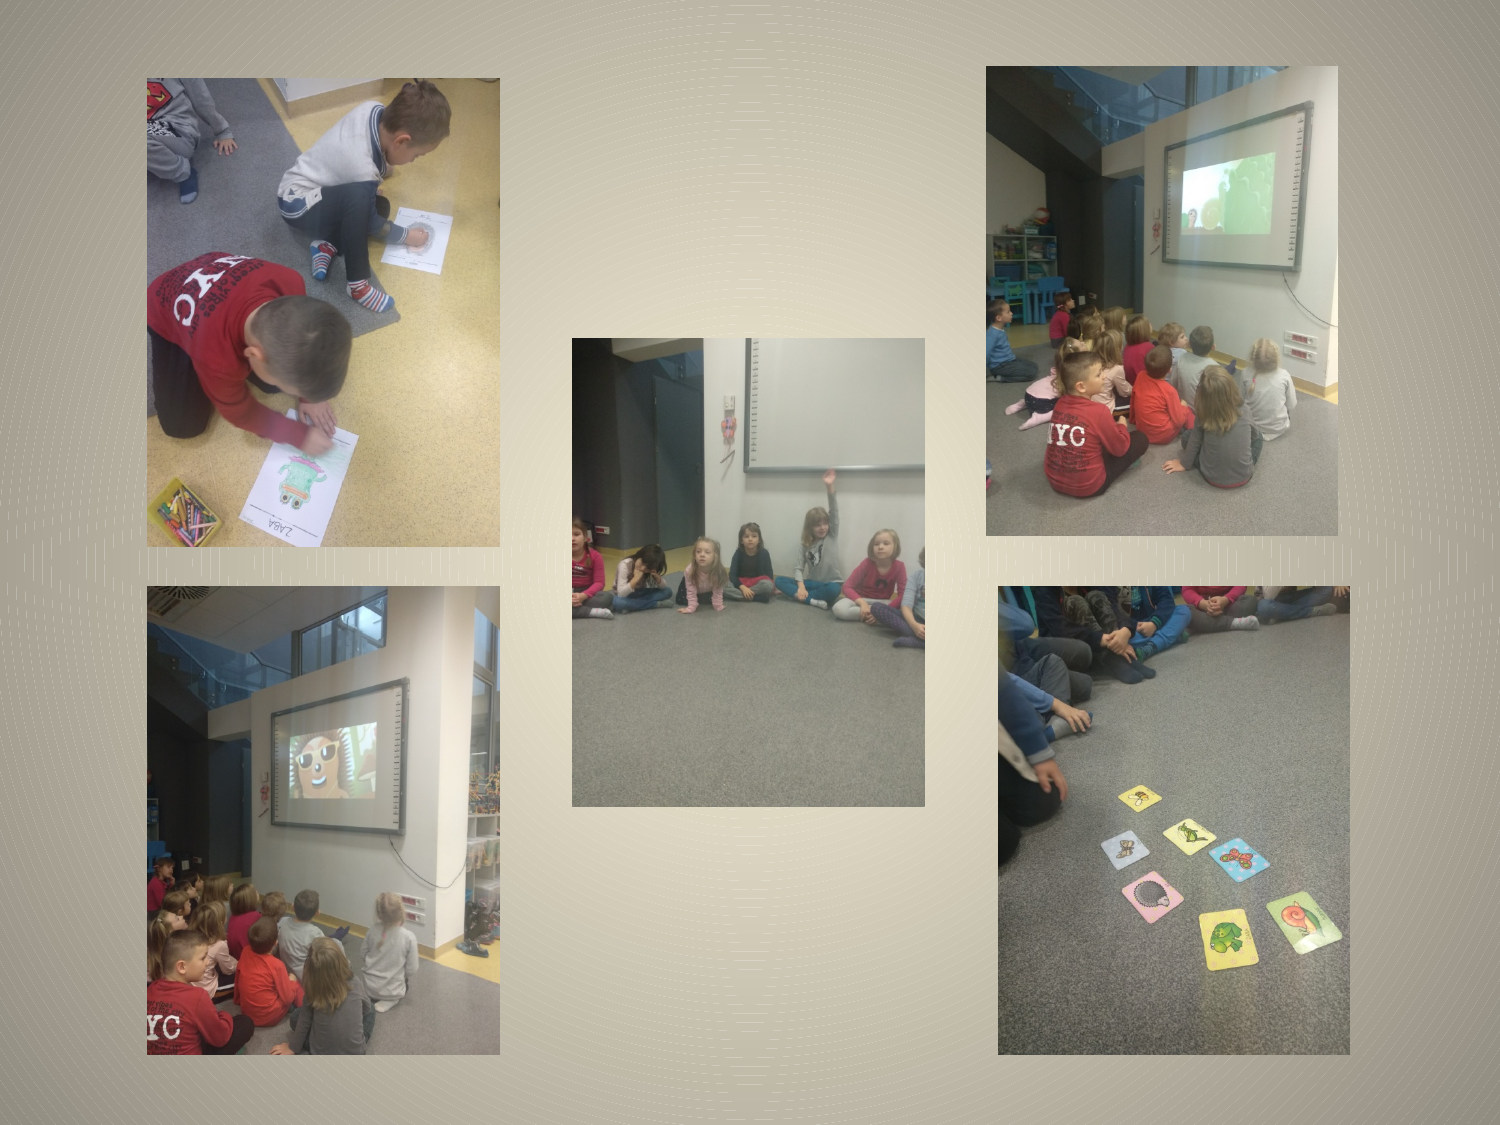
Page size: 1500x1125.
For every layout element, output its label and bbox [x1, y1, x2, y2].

picture [147, 77, 500, 548]
picture [985, 66, 1338, 536]
picture [572, 337, 925, 808]
picture [147, 585, 500, 1056]
picture [997, 585, 1350, 1056]
